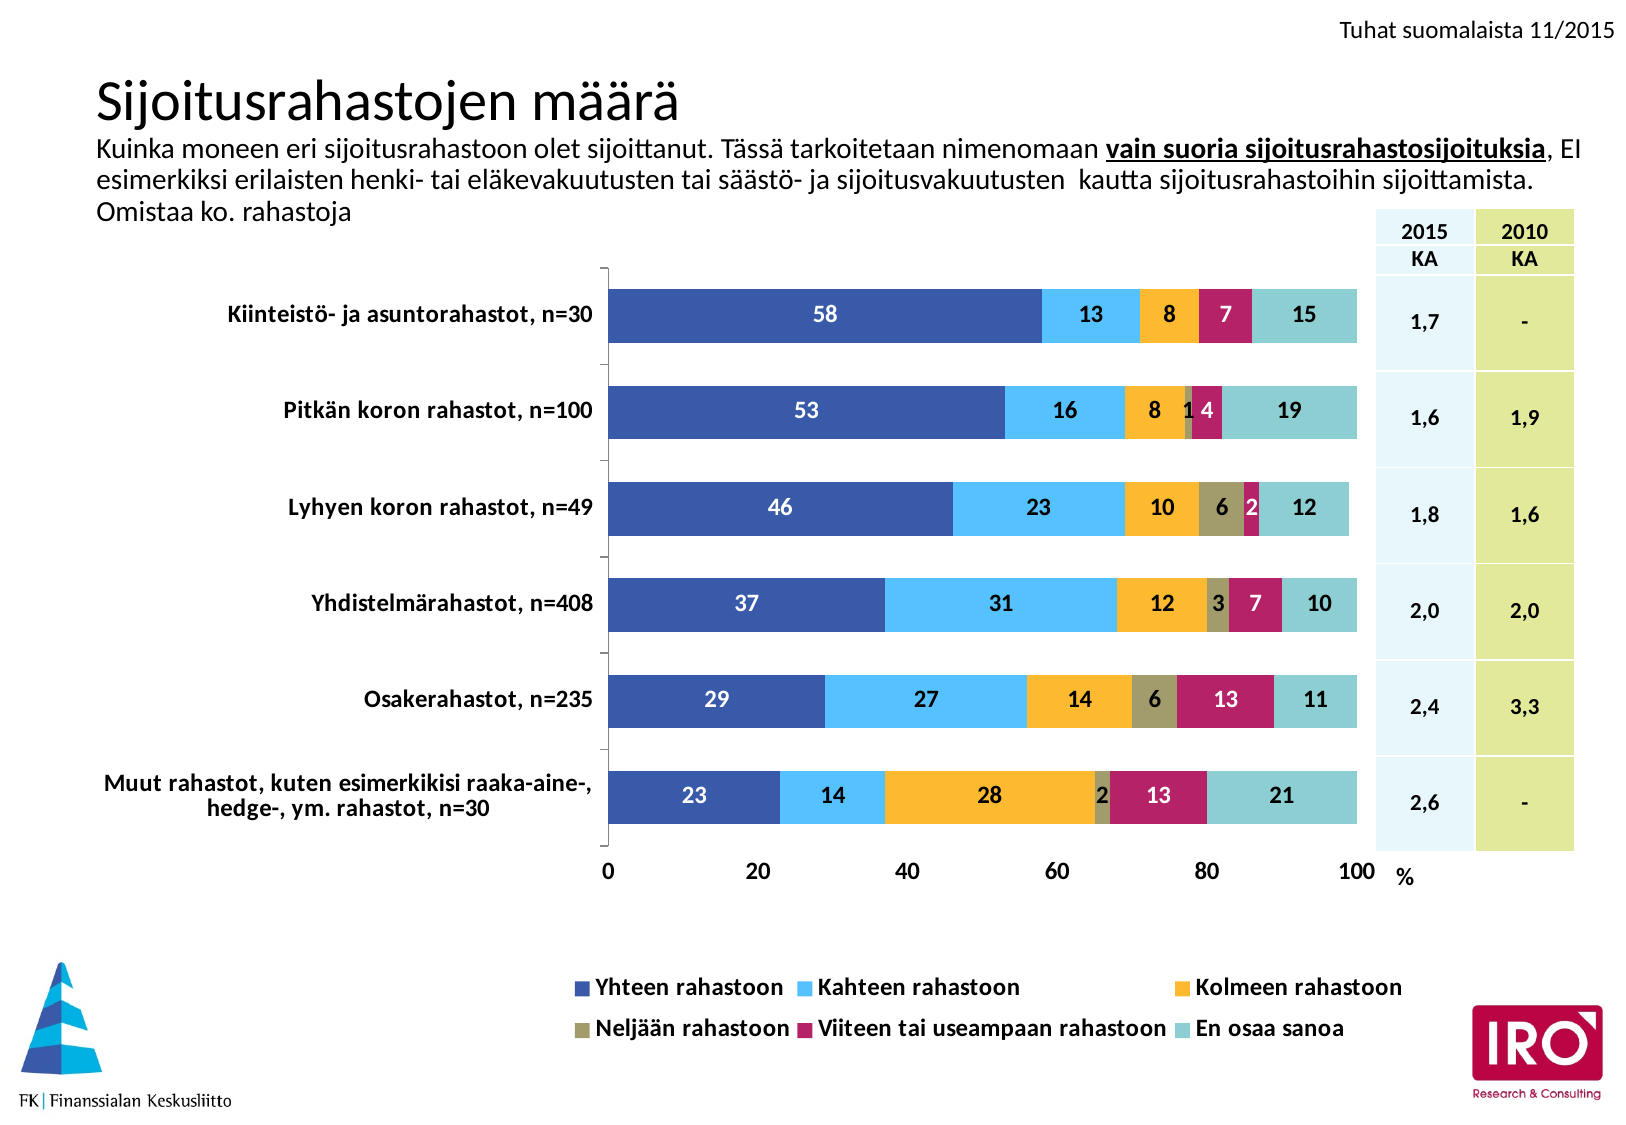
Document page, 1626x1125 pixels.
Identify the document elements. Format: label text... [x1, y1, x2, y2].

chart [103, 219, 1567, 1107]
table_header 2010 [1476, 209, 1574, 244]
picture [0, 943, 250, 1125]
title Sijoitusrahastojen määrä Kuinka moneen eri sijoitusrahastoon olet sijoittanut. Tässä tarkoitetaan nimenomaan vain suoria sijoitusrahastosijoituksia, EI esimerkiksi erilaisten henki- tai eläkevakuutusten tai säästö- ja sijoitusvakuutusten kautta sijoitusrahastoihin sijoittamista. Omistaa ko. rahastoja [81, 47, 1625, 236]
table_header 2015 [1376, 209, 1474, 217]
picture [1567, 1000, 1610, 1104]
